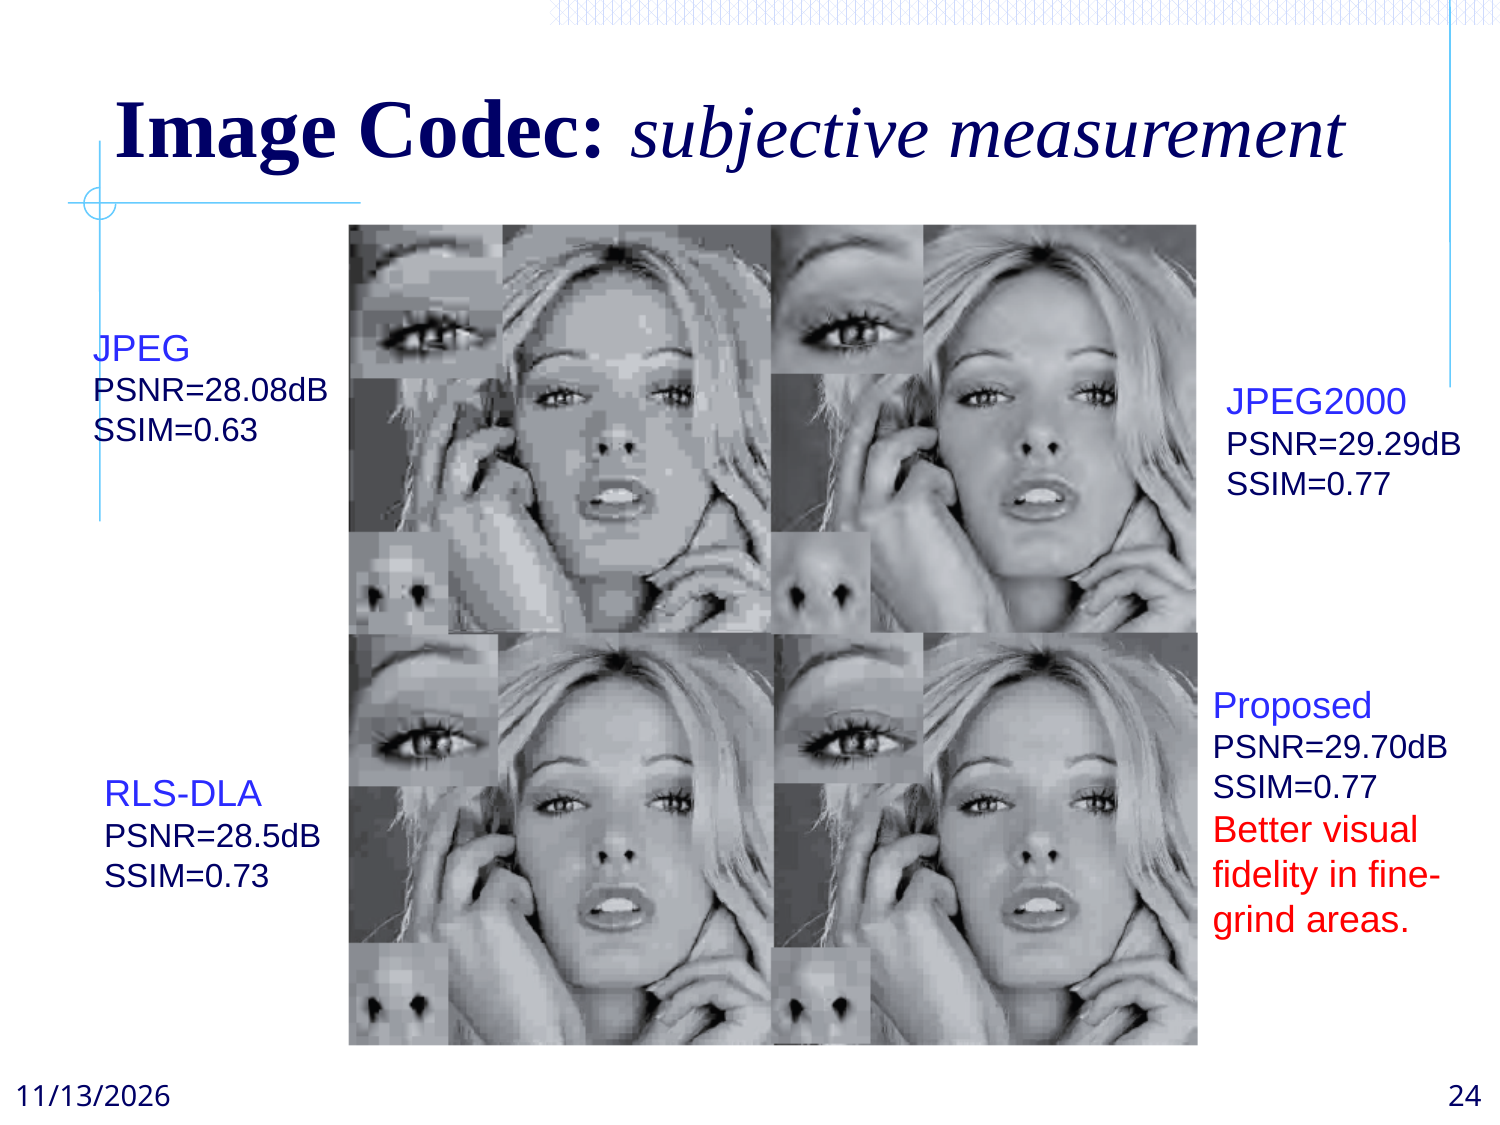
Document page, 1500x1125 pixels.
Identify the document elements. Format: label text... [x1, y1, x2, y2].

text_box RLS-DLA PSNR=28.5dB SSIM=0.73 [89, 761, 335, 902]
text_box Proposed PSNR=29.70dB SSIM=0.77 Better visual fidelity in fine-grind areas. [1210, 673, 1500, 948]
title Image Codec: subjective measurement [99, 23, 1448, 197]
text_box JPEG2000 PSNR=29.29dB SSIM=0.77 [1211, 369, 1500, 510]
slide_number 24 [1183, 1049, 1497, 1125]
text_box JPEG PSNR=28.08dB SSIM=0.63 [78, 316, 335, 456]
picture [340, 218, 1207, 1054]
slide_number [0, 1049, 313, 1125]
